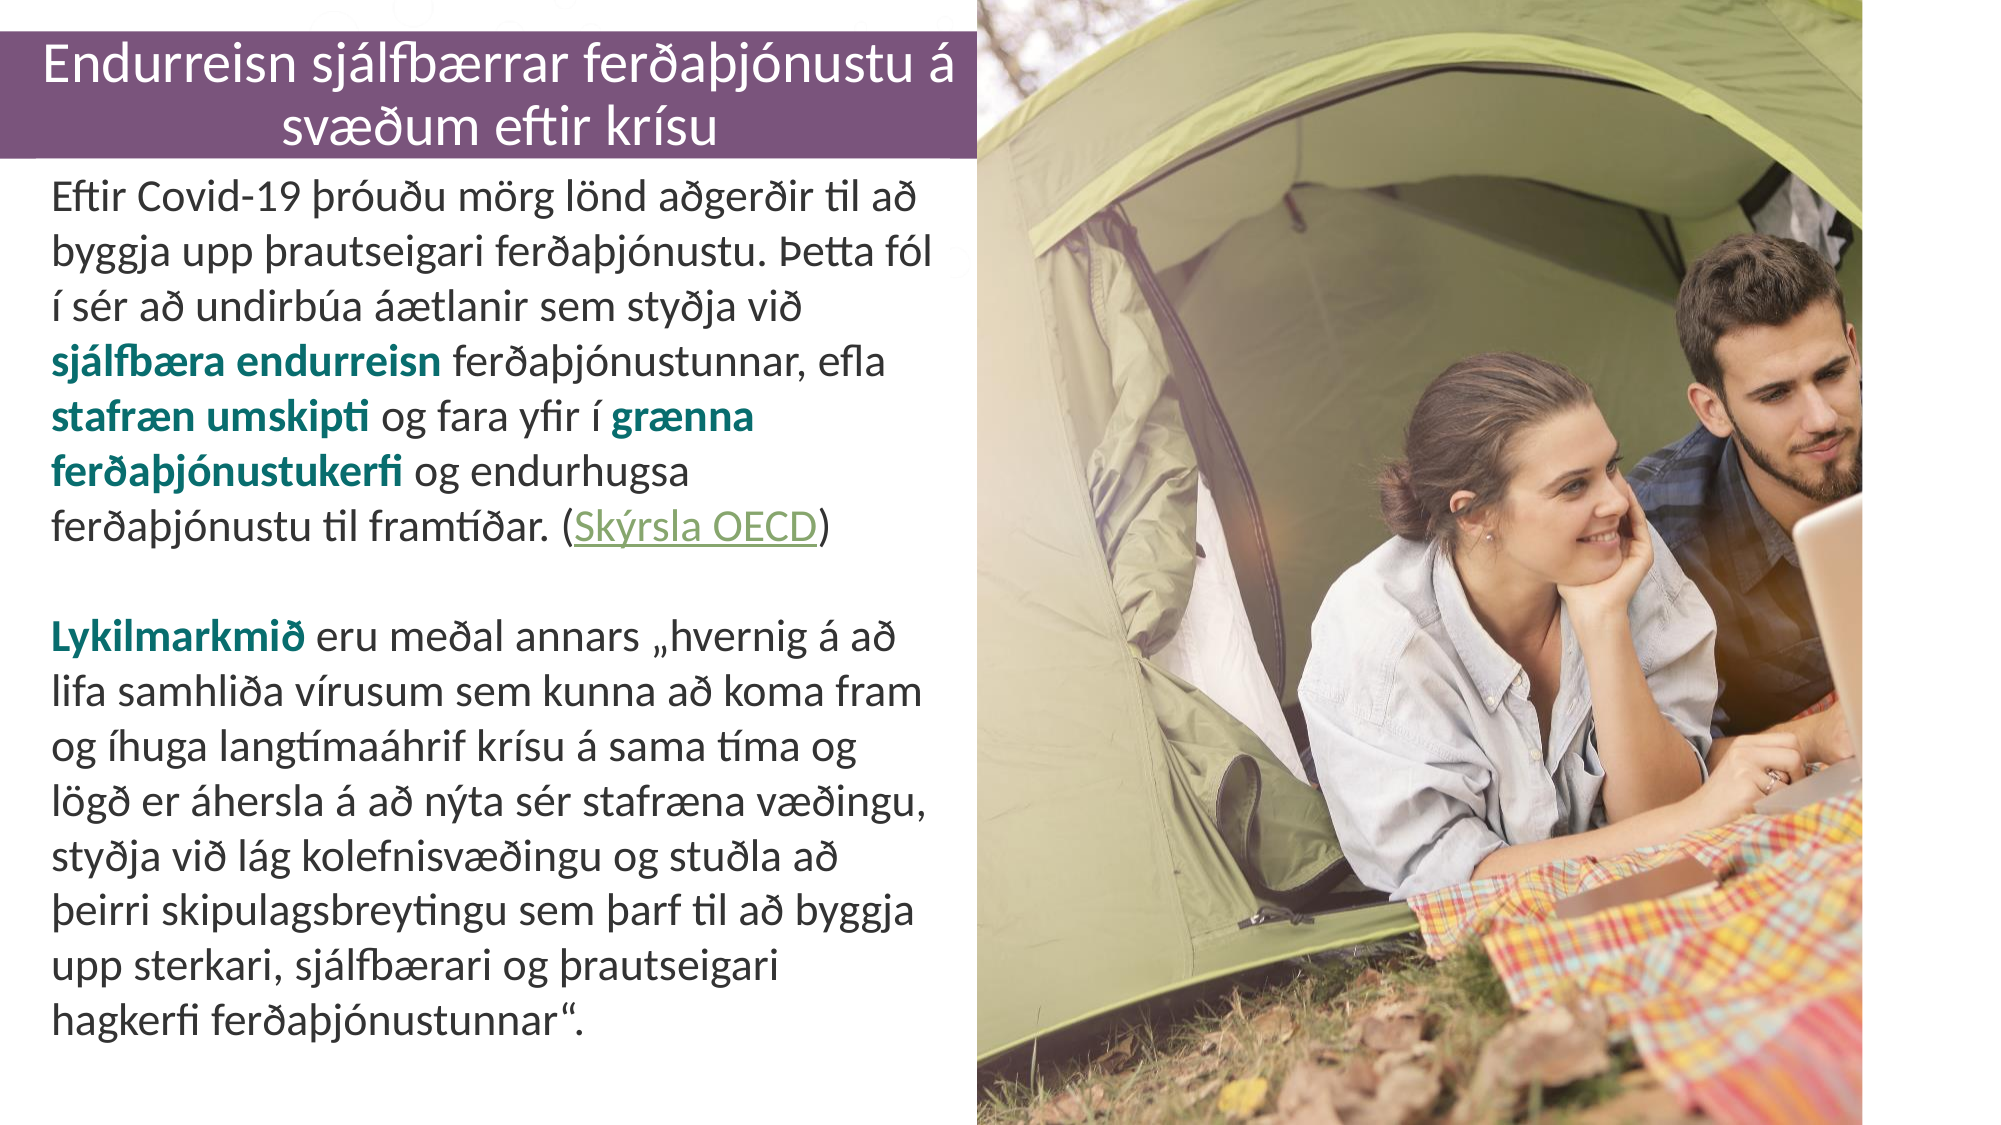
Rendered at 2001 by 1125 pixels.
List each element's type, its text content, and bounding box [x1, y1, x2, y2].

list Eftir Covid-19 þróuðu mörg lönd aðgerðir til að byggja upp þrautseigari ferðaþjónustu. Þetta fól í sér að undirbúa áætlanir sem styðja við sjálfbæra endurreisn ferðaþjónustunnar, efla stafræn umskipti og fara yfir í grænna ferðaþjónustukerfi og endurhugsa ferðaþjónustu til framtíðar. (Skýrsla OECD) Lykilmarkmið eru meðal annars „hvernig á að lifa samhliða vírusum sem kunna að koma fram ​​og íhuga langtímaáhrif krísu á sama tíma og lögð er áhersla á að nýta sér stafræna væðingu, styðja við lág kolefnisvæðingu og stuðla að þeirri skipulagsbreytingu sem þarf til að byggja upp sterkari, sjálfbærari og þrautseigari hagkerfi ferðaþjónustunnar“. [35, 158, 950, 1094]
picture [977, 0, 1863, 1125]
list Endurreisn sjálfbærrar ferðaþjónustu á svæðum eftir krísu [0, 31, 977, 159]
